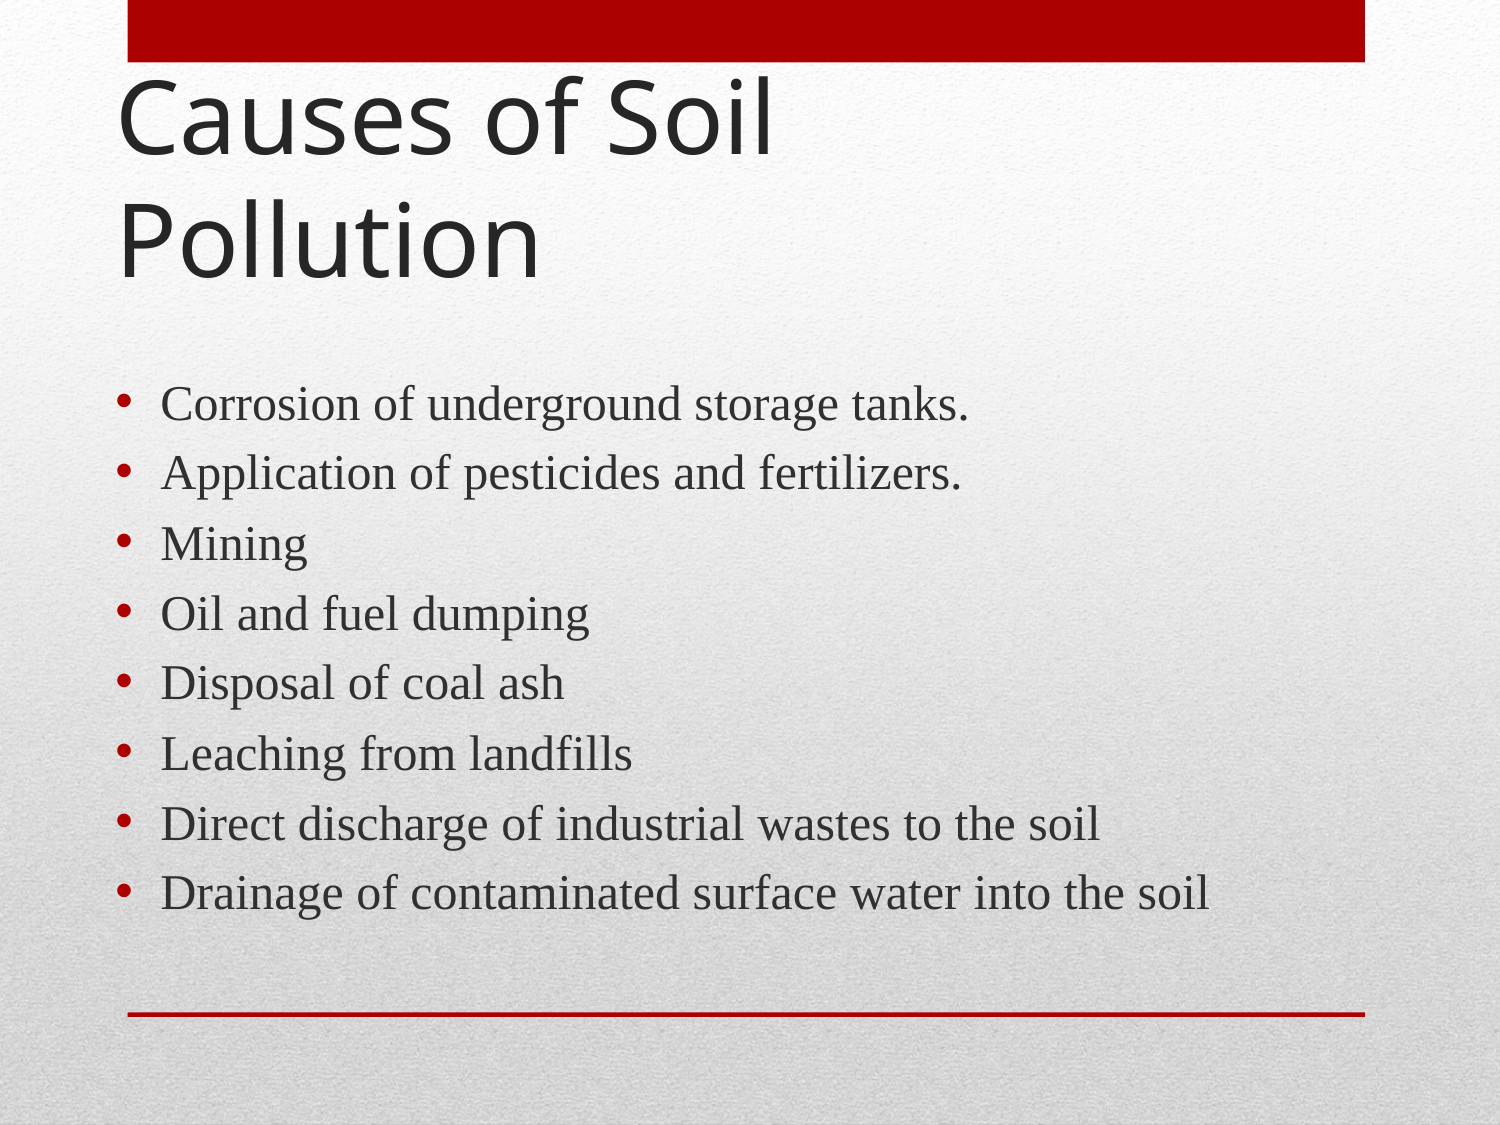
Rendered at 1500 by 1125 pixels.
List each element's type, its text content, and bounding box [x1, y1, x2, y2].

list Corrosion of underground storage tanks. Application of pesticides and fertilizers. Mining Oil and fuel dumping Disposal of coal ash Leaching from landfills Direct discharge of industrial wastes to the soil Drainage of contaminated surface water into the soil [100, 326, 1338, 964]
title Causes of Soil Pollution [100, 42, 1213, 306]
